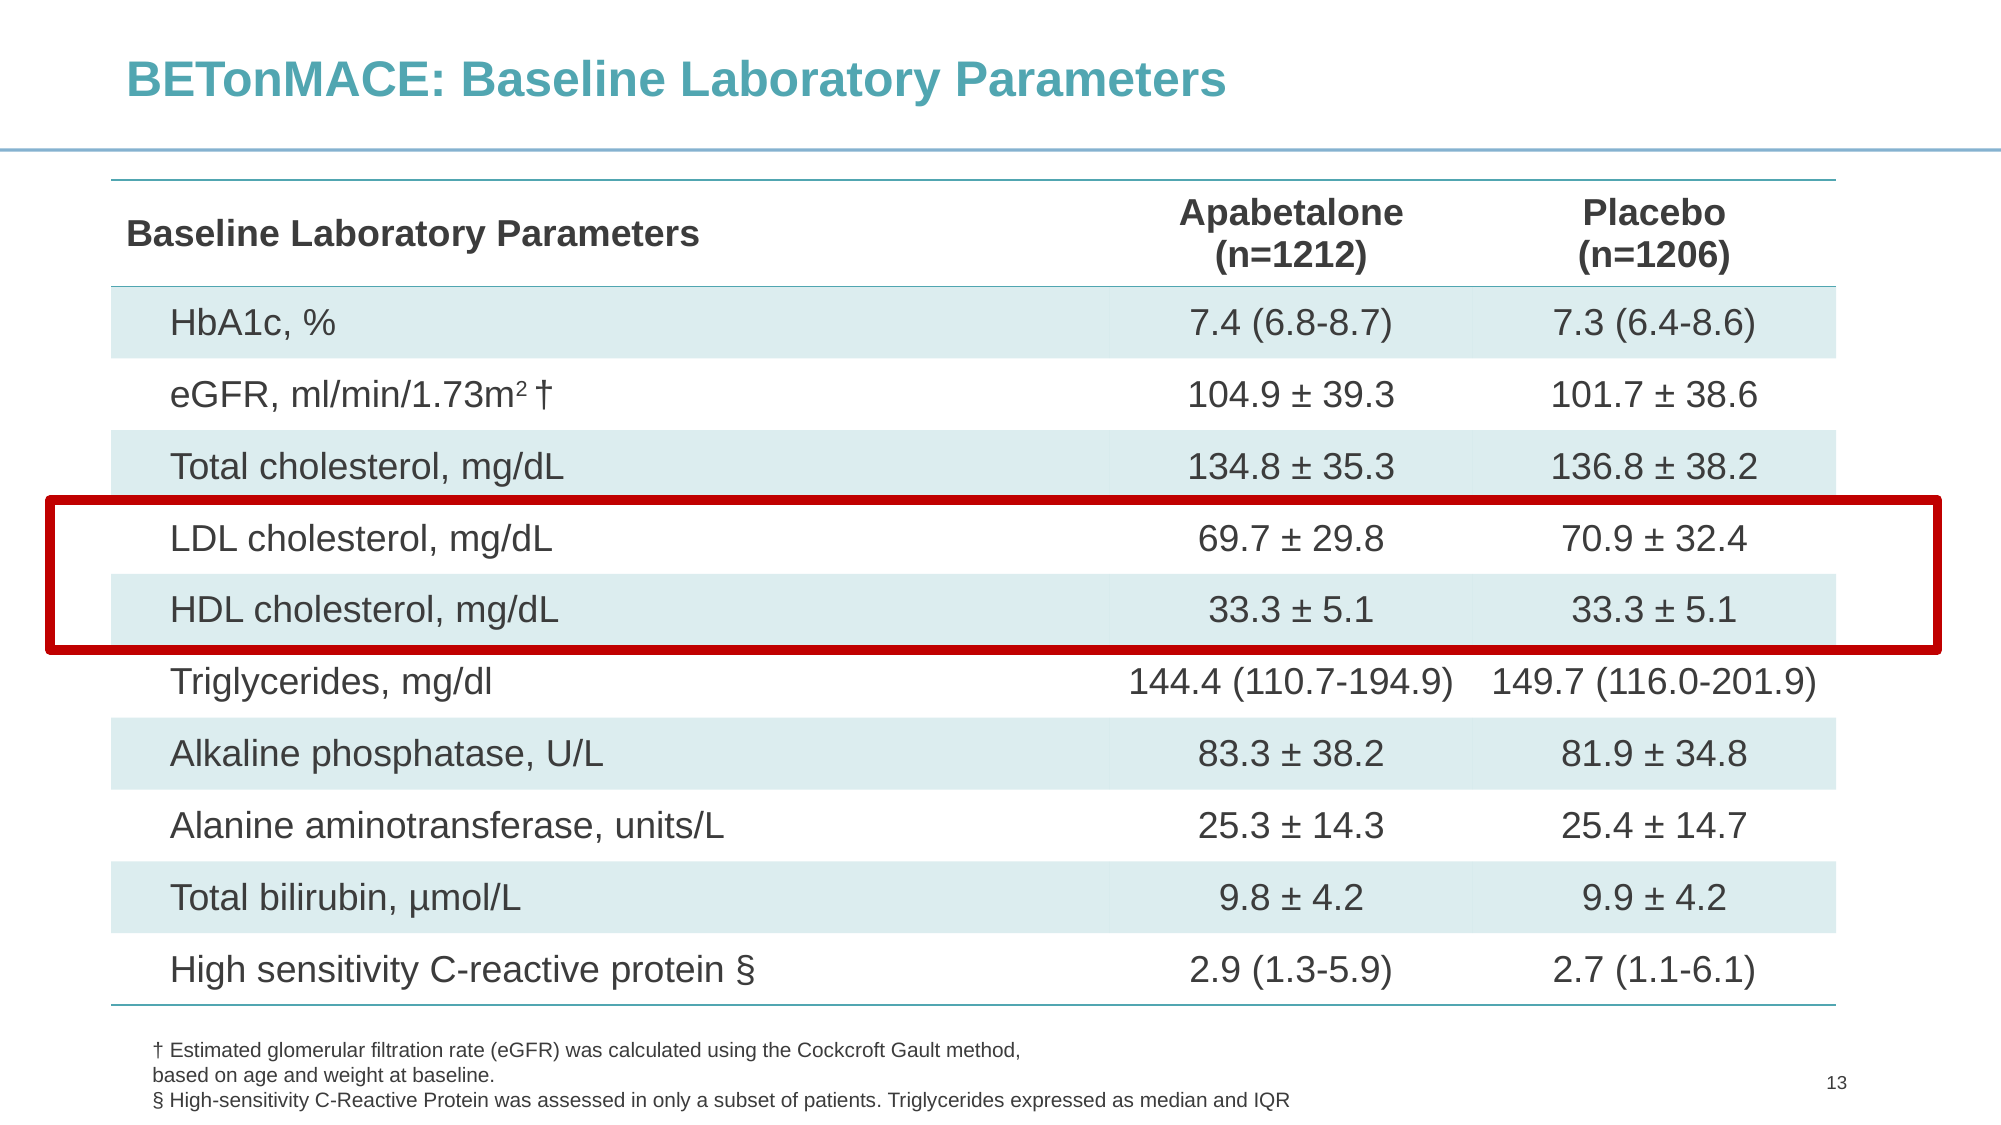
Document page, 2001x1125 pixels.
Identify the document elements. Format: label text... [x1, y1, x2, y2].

table_cell 2.7 (1.1-6.1) [1473, 933, 1836, 1004]
title BETonMACE: Baseline Laboratory Parameters [111, 38, 1675, 149]
table_header Placebo (n=1206) [1473, 181, 1836, 286]
table_cell 7.4 (6.8-8.7) [1110, 287, 1473, 358]
table_cell 134.8 ± 35.3 [1110, 430, 1473, 498]
text_box † Estimated glomerular filtration rate (eGFR) was calculated using the Cockcroft Gault method, based on age and weight at baseline. § High-sensitivity C-Reactive Protein was assessed in only a subset of patients. Triglycerides expressed as median and IQR [137, 1028, 1763, 1119]
table_cell 83.3 ± 38.2 [1110, 718, 1473, 790]
table_cell Alkaline phosphatase, U/L [111, 718, 1110, 790]
table_header Apabetalone (n=1212) [1110, 181, 1473, 286]
table_cell HbA1c, % [111, 287, 1110, 358]
table_cell Total cholesterol, mg/dL [111, 430, 1110, 498]
table_cell 25.3 ± 14.3 [1110, 790, 1473, 861]
table_cell 9.8 ± 4.2 [1110, 861, 1473, 933]
table_cell Total bilirubin, µmol/L [111, 861, 1110, 933]
table_cell 149.7 (116.0-201.9) [1473, 652, 1836, 718]
table_header Baseline Laboratory Parameters [111, 181, 1110, 286]
table_cell 136.8 ± 38.2 [1473, 430, 1836, 498]
table_cell High sensitivity C-reactive protein § [111, 933, 1110, 1004]
table_cell 25.4 ± 14.7 [1473, 790, 1836, 861]
table_cell 101.7 ± 38.6 [1473, 358, 1836, 430]
slide_number 13 [1763, 1062, 1863, 1103]
table_cell 9.9 ± 4.2 [1473, 861, 1836, 933]
text_box [48, 498, 1940, 652]
table_cell eGFR, ml/min/1.73m2 † [111, 358, 1110, 430]
table_cell 81.9 ± 34.8 [1473, 718, 1836, 790]
table_cell 2.9 (1.3-5.9) [1110, 933, 1473, 1004]
table_cell 144.4 (110.7-194.9) [1110, 652, 1473, 718]
table_cell 104.9 ± 39.3 [1110, 358, 1473, 430]
table_cell Triglycerides, mg/dl [111, 652, 1110, 718]
table_cell Alanine aminotransferase, units/L [111, 790, 1110, 861]
table_cell 7.3 (6.4-8.6) [1473, 287, 1836, 358]
